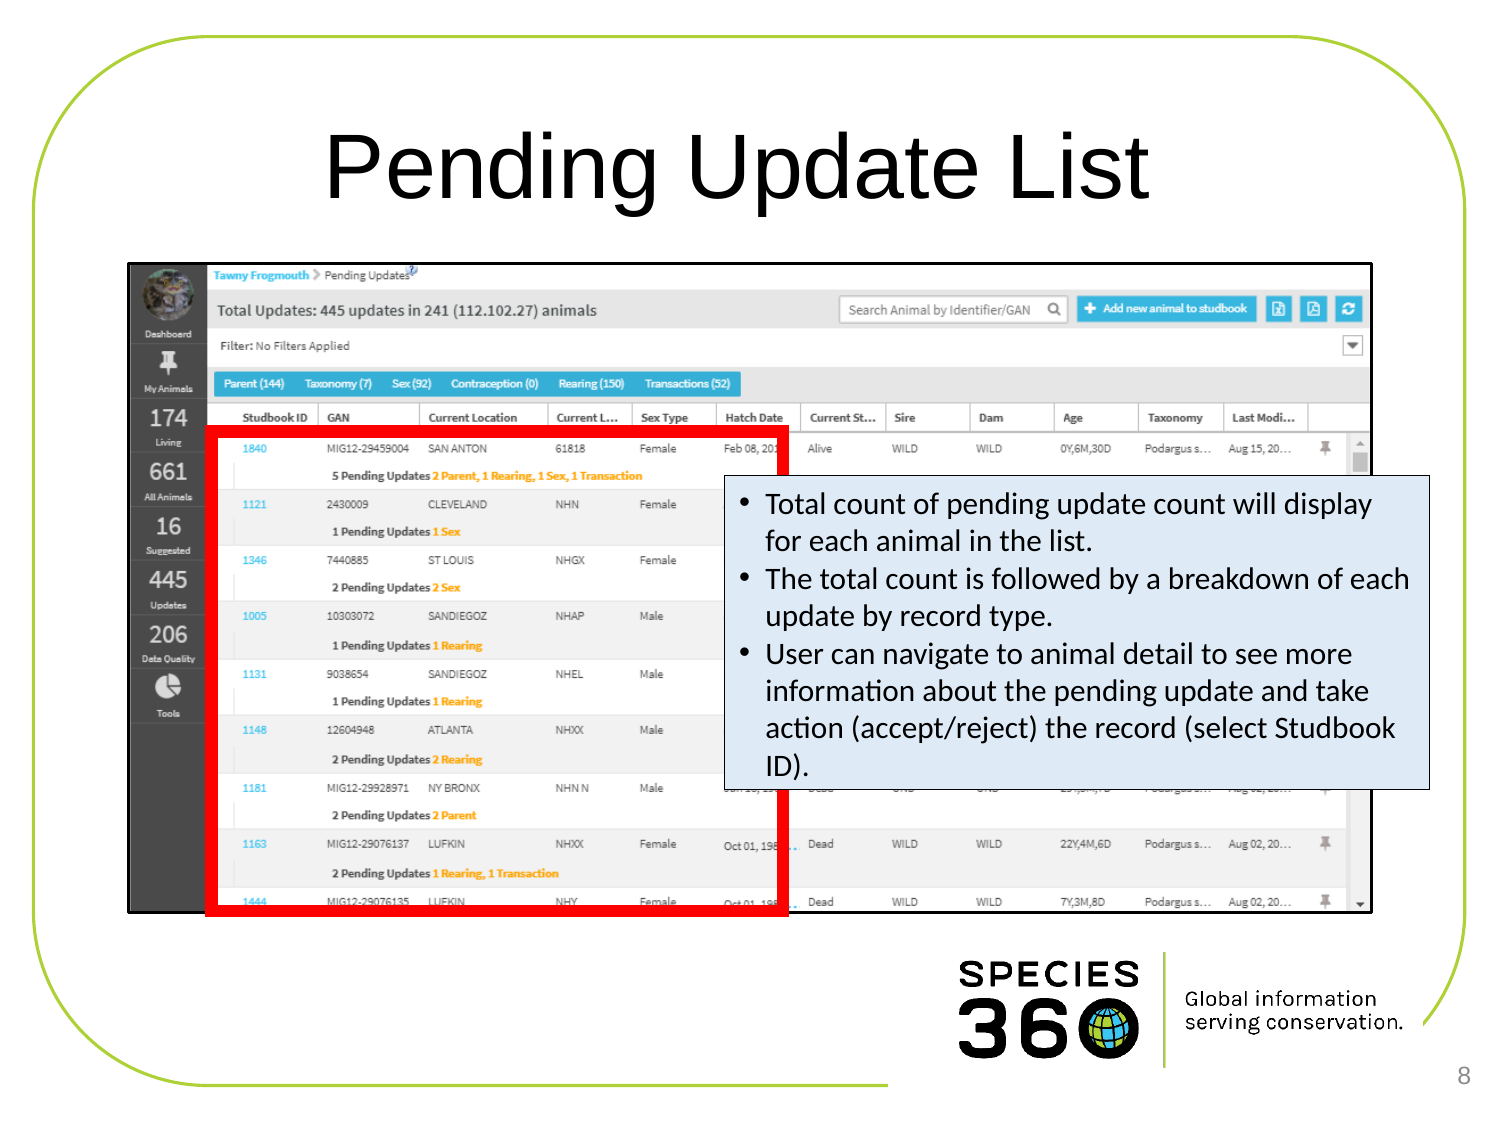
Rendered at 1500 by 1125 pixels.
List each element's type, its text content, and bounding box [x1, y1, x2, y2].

slide_number 8 [1148, 1044, 1487, 1105]
title Pending Update List [103, 59, 1397, 278]
picture [130, 265, 1370, 911]
picture [954, 944, 1407, 1075]
text_box Total count of pending update count will display for each animal in the list. The total count is followed by a breakdown of each update by record type. User can navigate to animal detail to see more information about the pending update and take action (accept/reject) the record (select Studbook ID). [1370, 475, 1430, 790]
